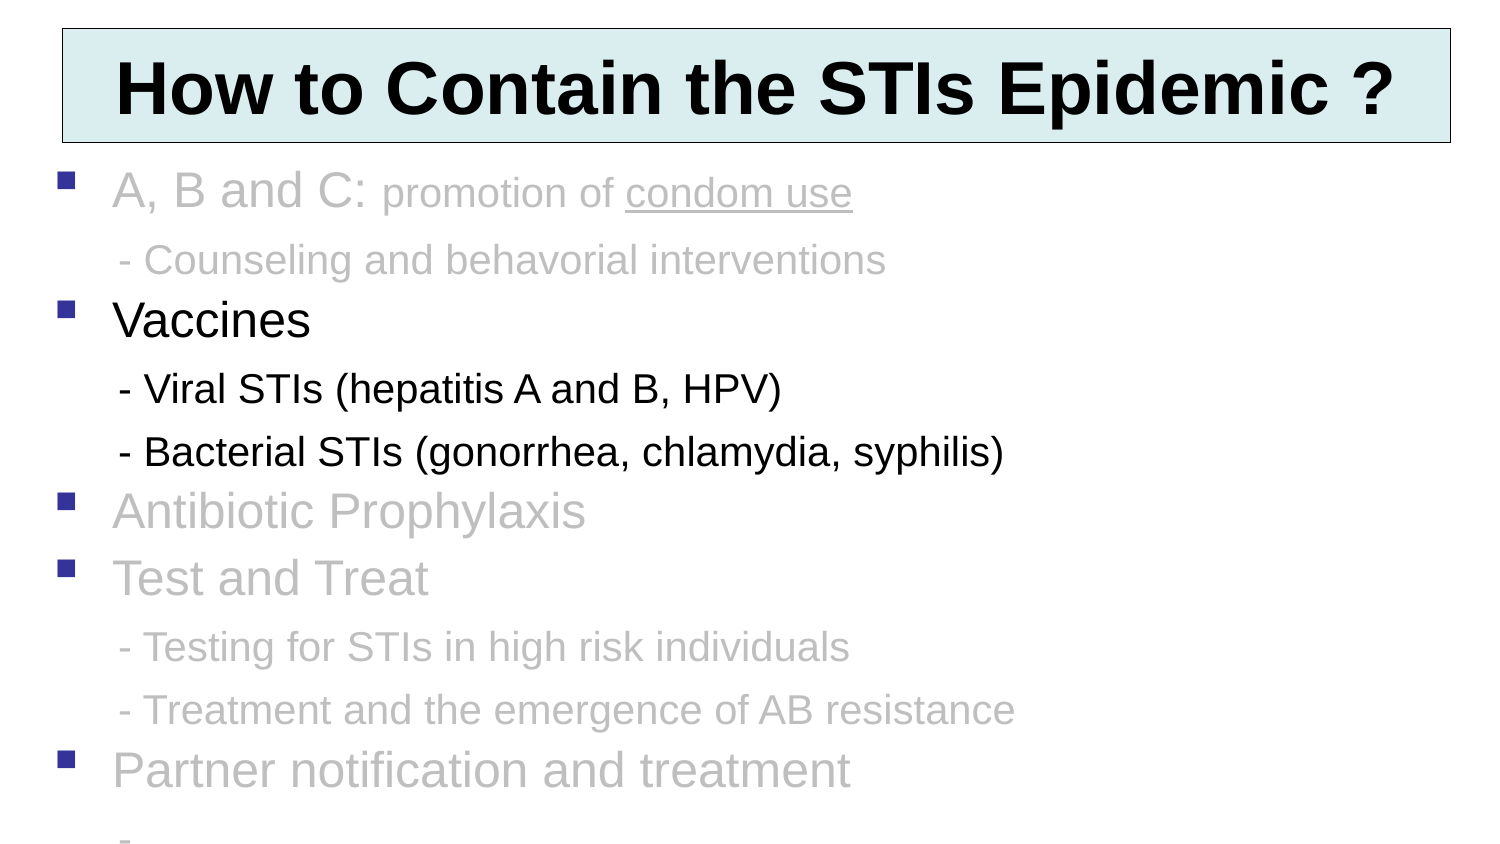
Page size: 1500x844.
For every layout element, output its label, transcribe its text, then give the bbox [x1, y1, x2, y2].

title How to Contain the STIs Epidemic ? [62, 28, 1451, 143]
list A, B and C: promotion of condom use - Counseling and behavorial interventions Vaccines - Viral STIs (hepatitis A and B, HPV) - Bacterial STIs (gonorrhea, chlamydia, syphilis) Antibiotic Prophylaxis Test and Treat - Testing for STIs in high risk individuals - Treatment and the emergence of AB resistance Partner notification and treatment - [37, 168, 1500, 820]
